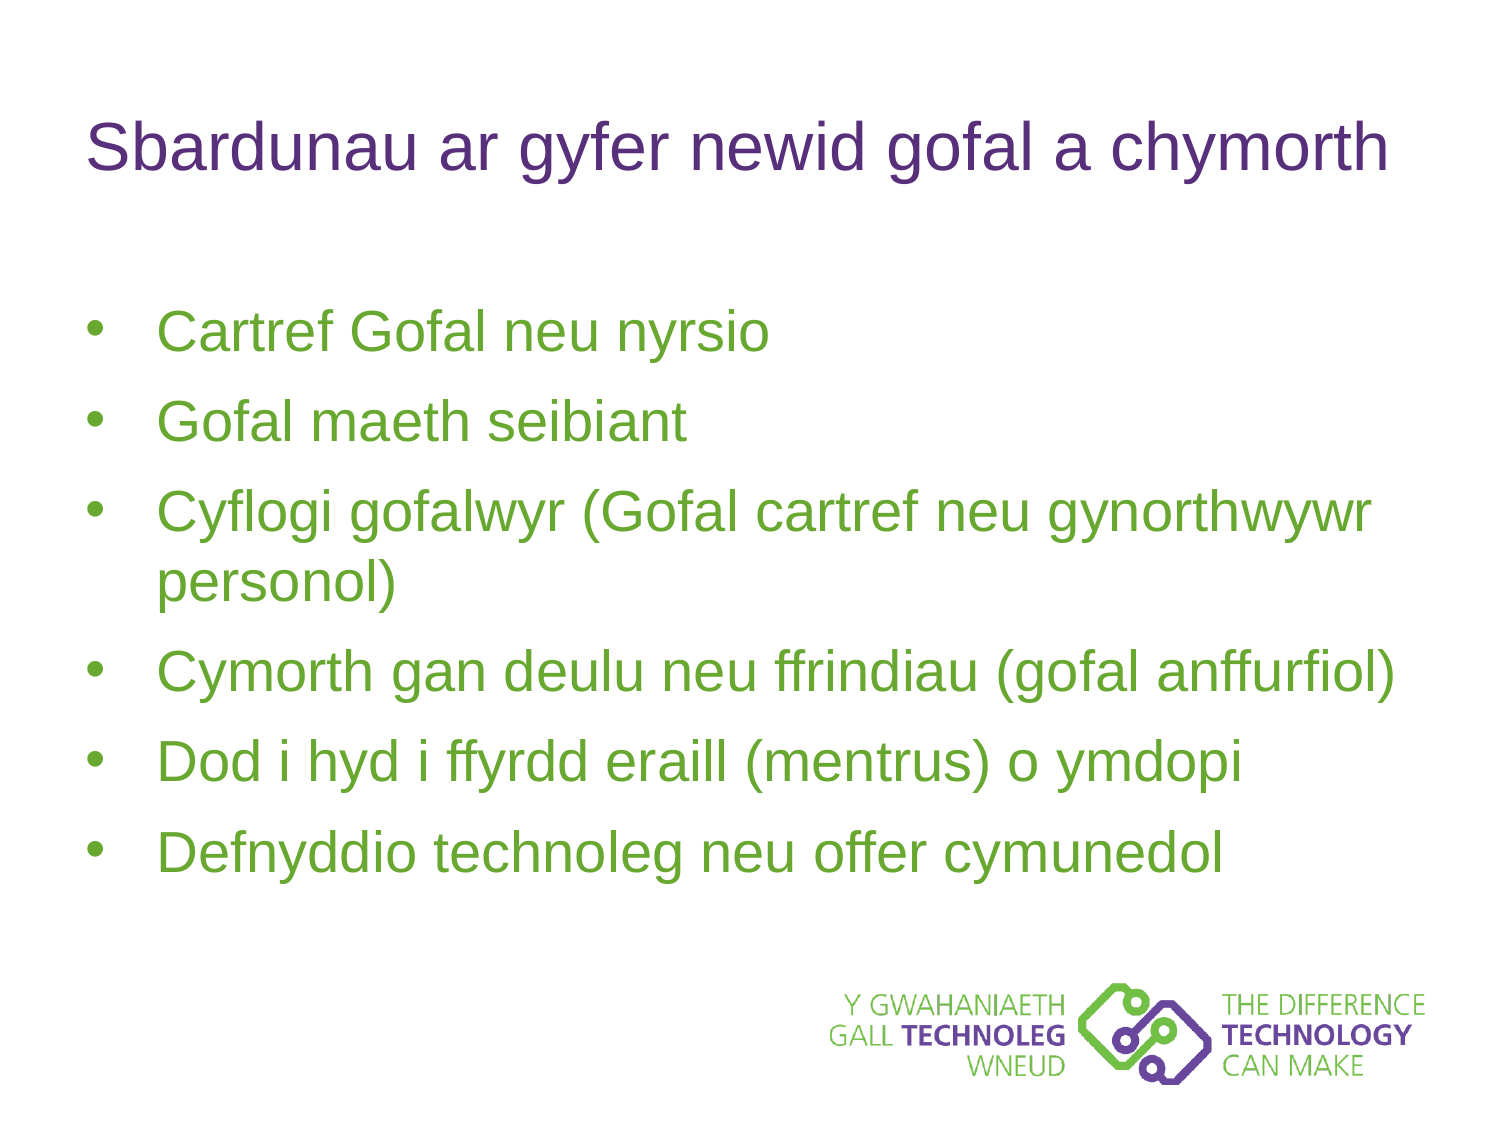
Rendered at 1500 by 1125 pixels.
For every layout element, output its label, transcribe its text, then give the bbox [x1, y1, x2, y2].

title Sbardunau ar gyfer newid gofal a chymorth [70, 60, 1430, 226]
list Cartref Gofal neu nyrsio Gofal maeth seibiant Cyflogi gofalwyr (Gofal cartref neu gynorthwywr personol) Cymorth gan deulu neu ffrindiau (gofal anffurfiol) Dod i hyd i ffyrdd eraill (mentrus) o ymdopi Defnyddio technoleg neu offer cymunedol [70, 285, 1430, 965]
